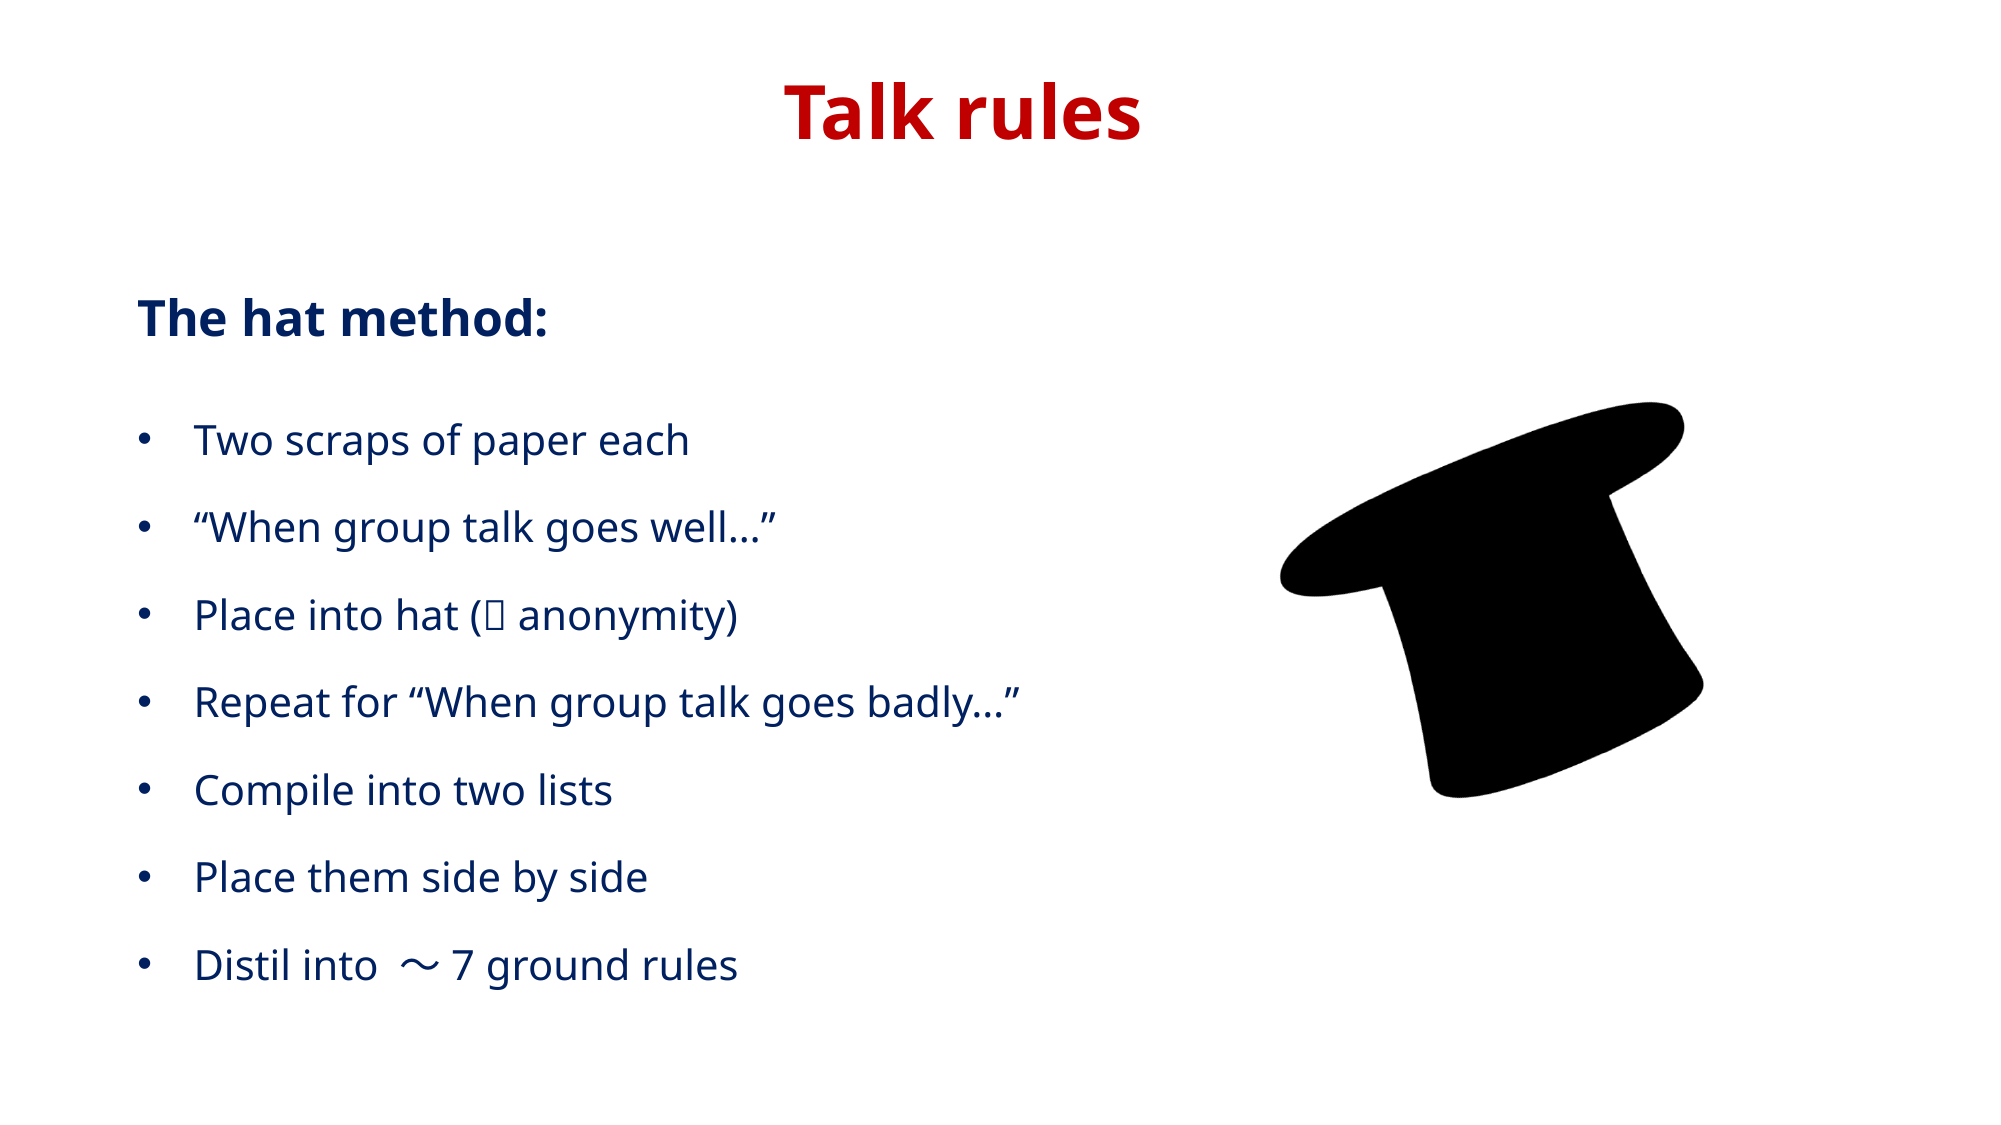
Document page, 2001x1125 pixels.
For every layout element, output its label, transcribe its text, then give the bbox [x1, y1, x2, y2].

text_box Talk rules [276, 57, 1650, 209]
text_box The hat method: Two scraps of paper each “When group talk goes well…” Place into hat ( anonymity) Repeat for “When group talk goes badly…” Compile into two lists Place them side by side Distil into 〜7 ground rules [122, 248, 1395, 1061]
picture [1220, 337, 1840, 903]
